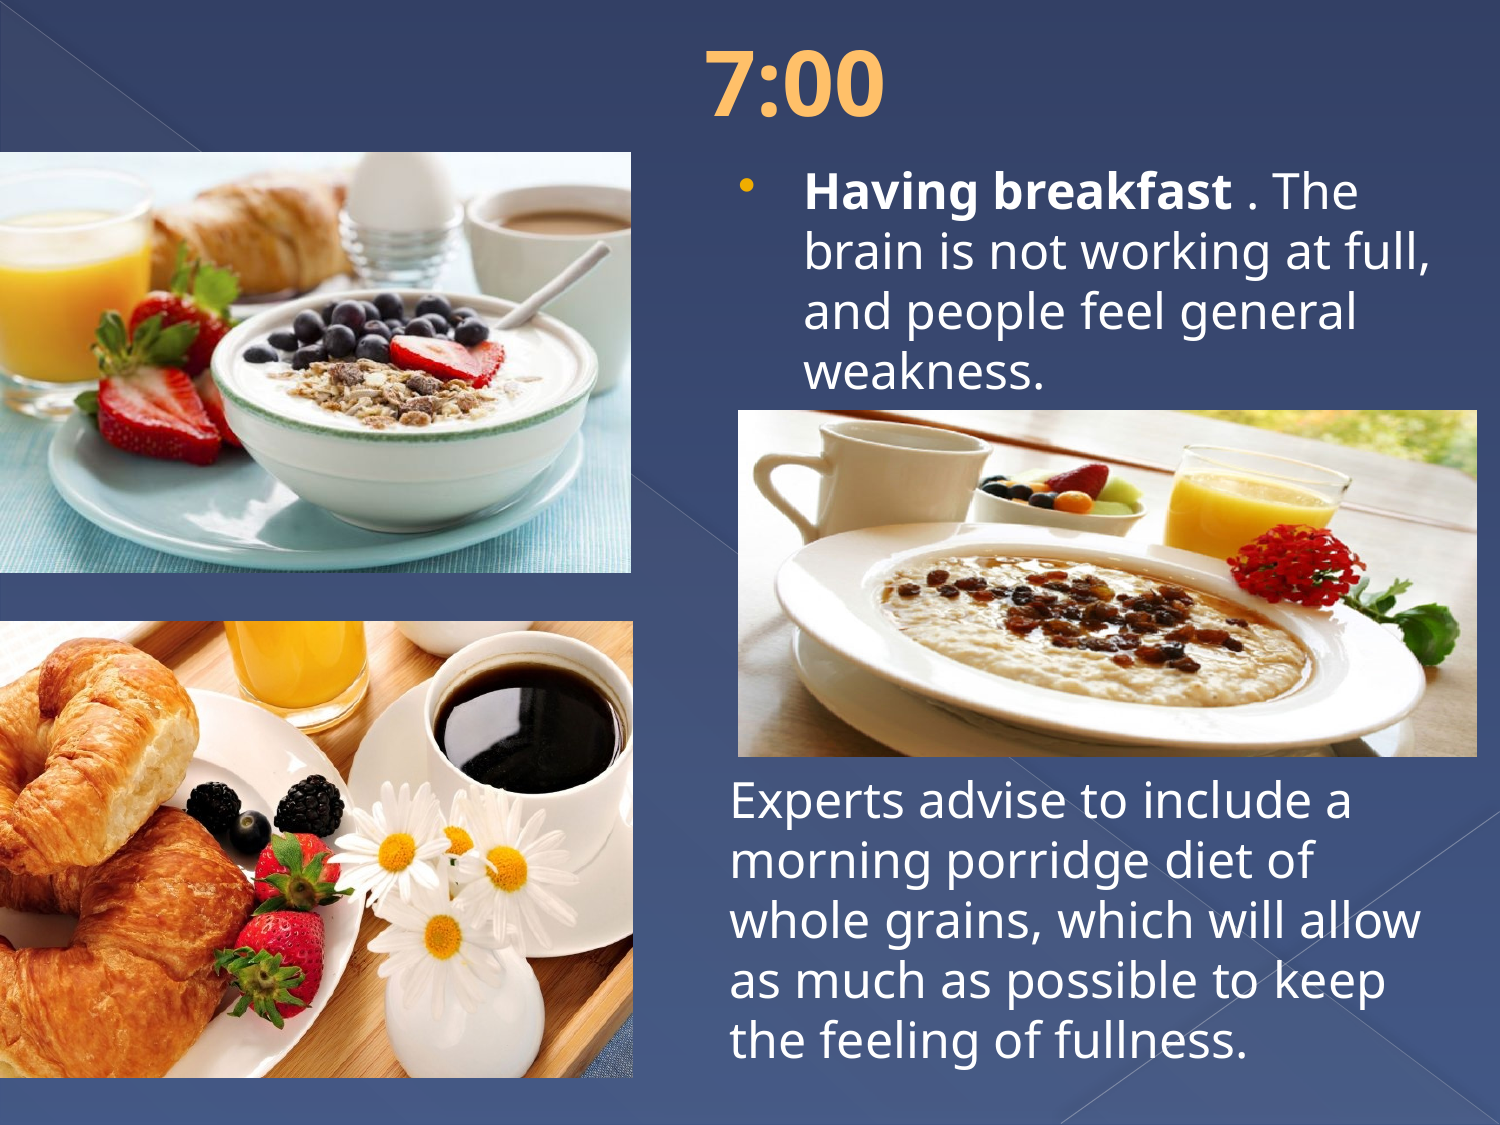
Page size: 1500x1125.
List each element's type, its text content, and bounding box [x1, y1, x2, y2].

text_box Experts advise to include a morning porridge diet of whole grains, which will allow as much as possible to keep the feeling of fullness. [714, 761, 1465, 1077]
title 7:00 [609, 0, 903, 195]
picture [737, 409, 1477, 758]
list Having breakfast . The brain is not working at full, and people feel general weakness. [714, 152, 1454, 422]
picture [0, 620, 633, 1079]
picture [0, 152, 632, 573]
